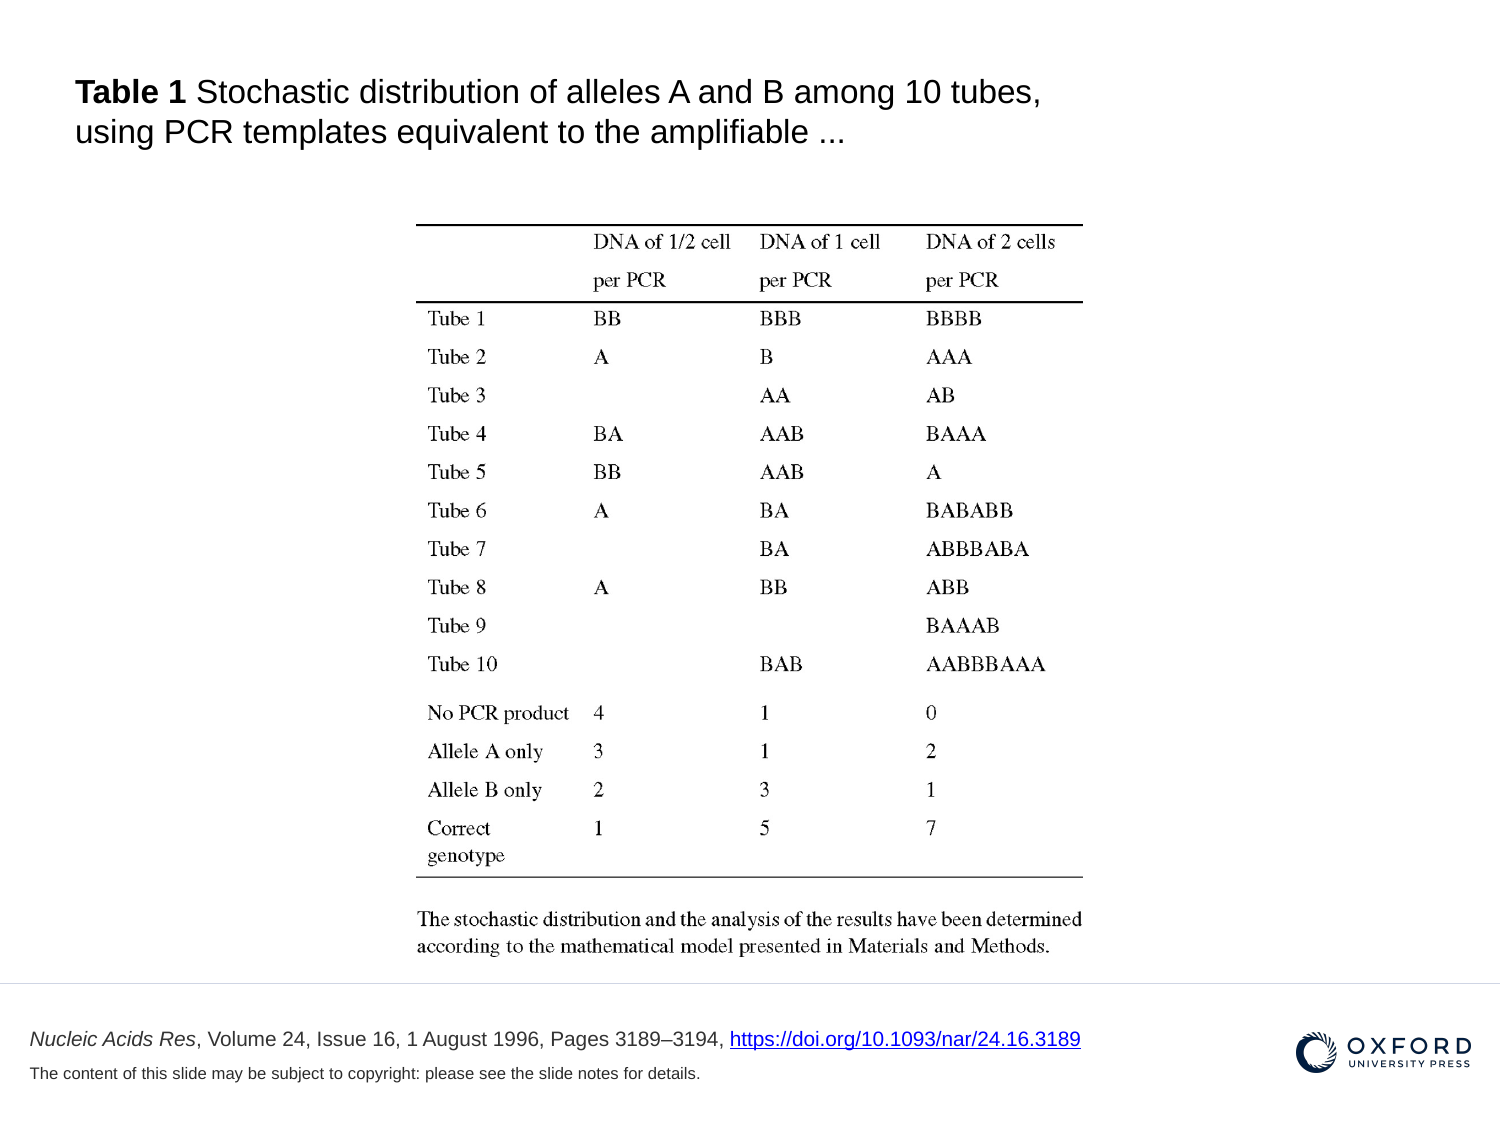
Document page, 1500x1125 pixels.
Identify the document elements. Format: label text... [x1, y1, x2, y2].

footer Nucleic Acids Res, Volume 24, Issue 16, 1 August 1996, Pages 3189–3194, https://doi.org/10.1093/nar/24.16.3189 The content of this slide may be subject to copyright: please see the slide notes for details. [0, 983, 1260, 1125]
picture [416, 224, 1083, 957]
title Table 1 Stochastic distribution of alleles A and B among 10 tubes, using PCR templates equivalent to the amplifiable ... [75, 69, 1078, 171]
picture [1296, 1032, 1471, 1073]
